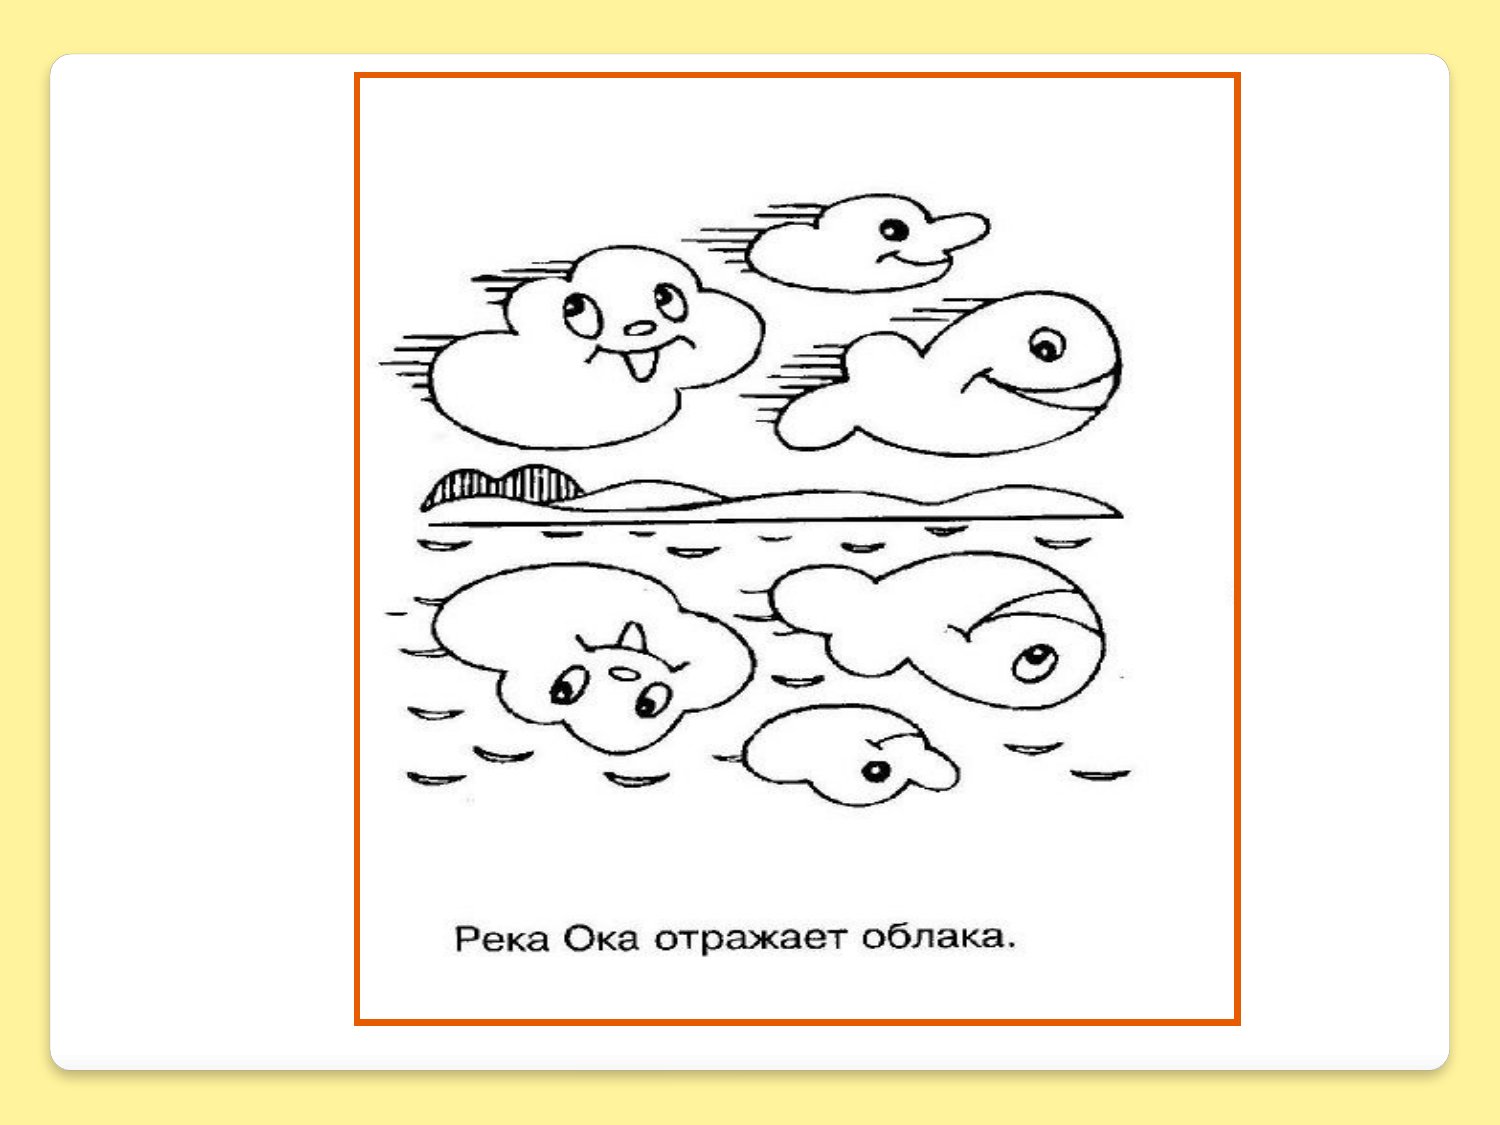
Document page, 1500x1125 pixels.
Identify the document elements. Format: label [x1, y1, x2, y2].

picture [359, 77, 1235, 1020]
